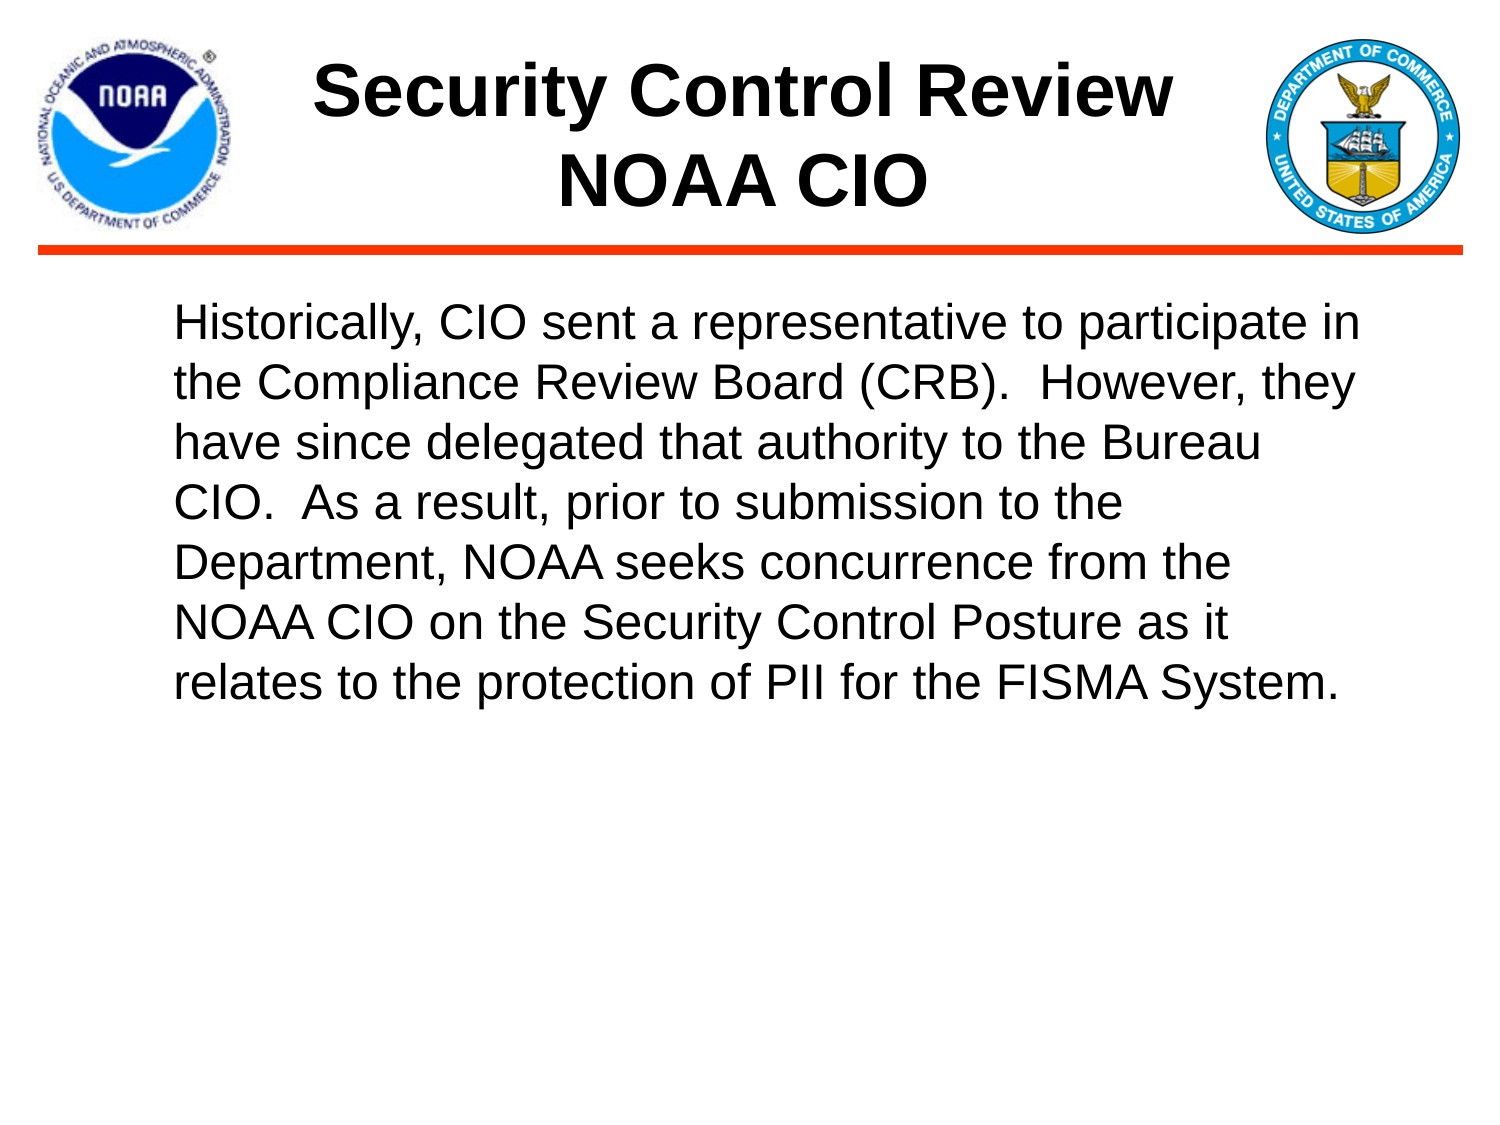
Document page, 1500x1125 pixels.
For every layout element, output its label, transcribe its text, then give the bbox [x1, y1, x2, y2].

picture [1262, 37, 1463, 237]
picture [37, 37, 231, 231]
title Security Control Review NOAA CIO [237, 37, 1250, 225]
list Historically, CIO sent a representative to participate in the Compliance Review Board (CRB). However, they have since delegated that authority to the Bureau CIO. As a result, prior to submission to the Department, NOAA seeks concurrence from the NOAA CIO on the Security Control Posture as it relates to the protection of PII for the FISMA System. [112, 275, 1388, 1000]
